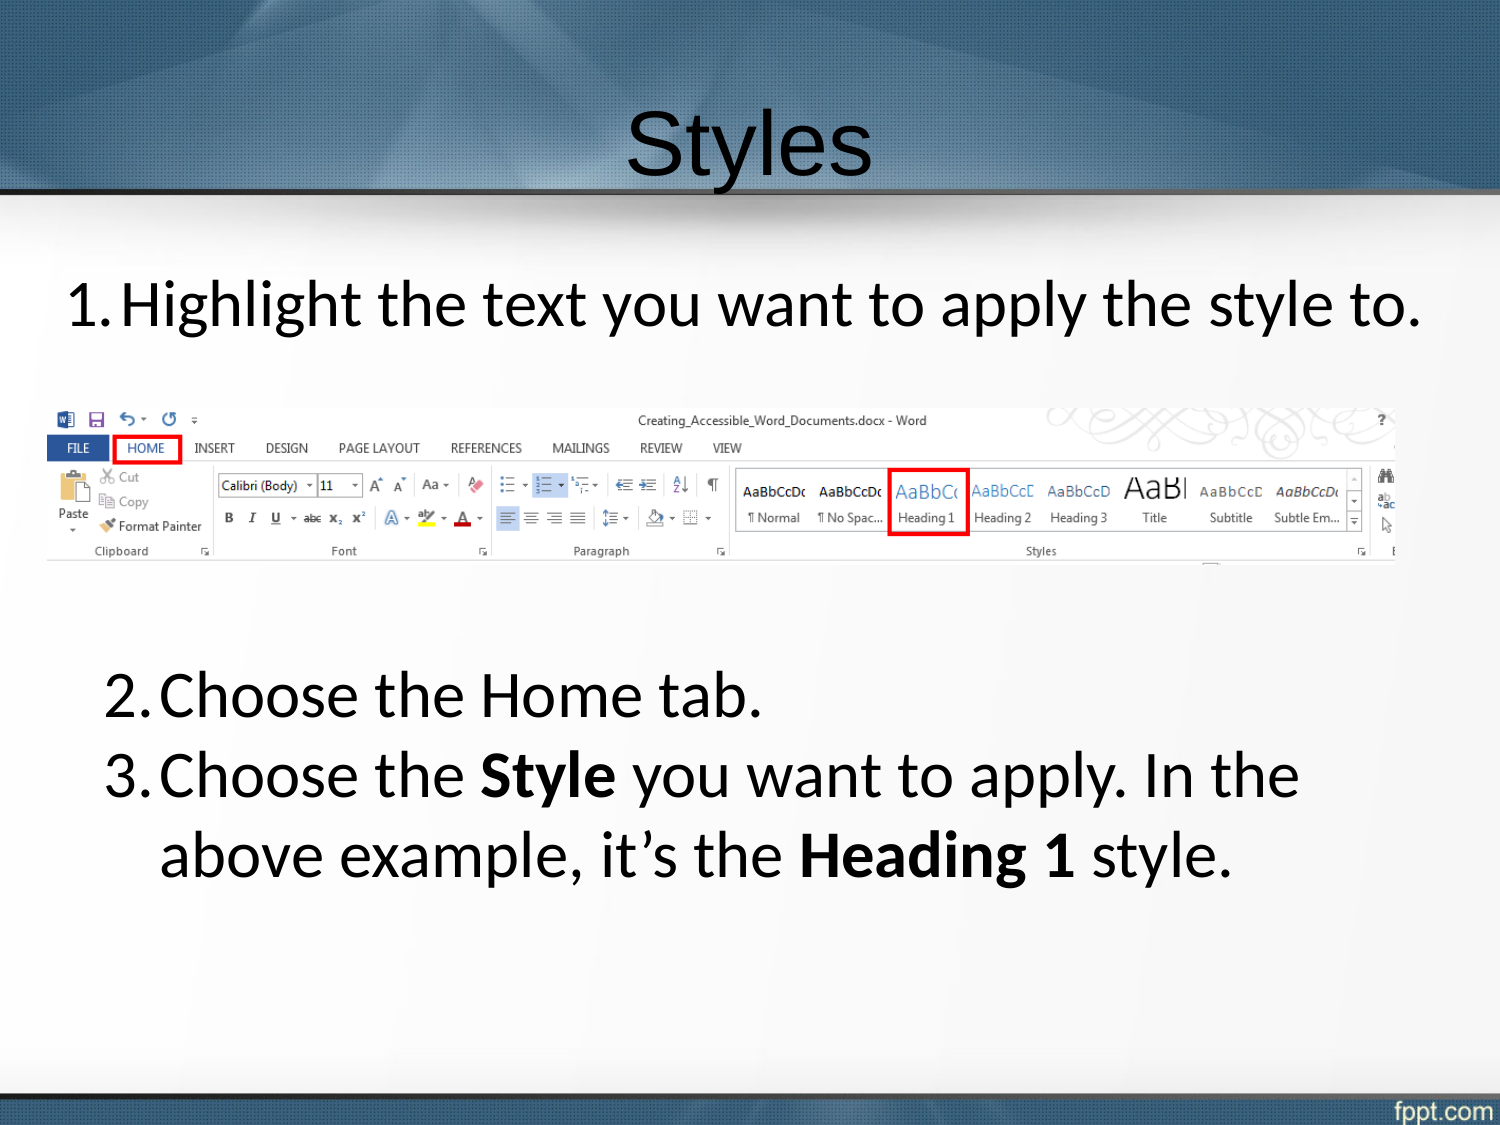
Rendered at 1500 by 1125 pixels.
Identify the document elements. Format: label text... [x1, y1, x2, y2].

picture [0, 0, 1500, 1125]
text_box Choose the Home tab. Choose the Style you want to apply. In the above example, it’s the Heading 1 style. [88, 643, 1353, 944]
title Styles [75, 45, 1425, 233]
text_box Highlight the text you want to apply the style to. [49, 251, 1439, 392]
